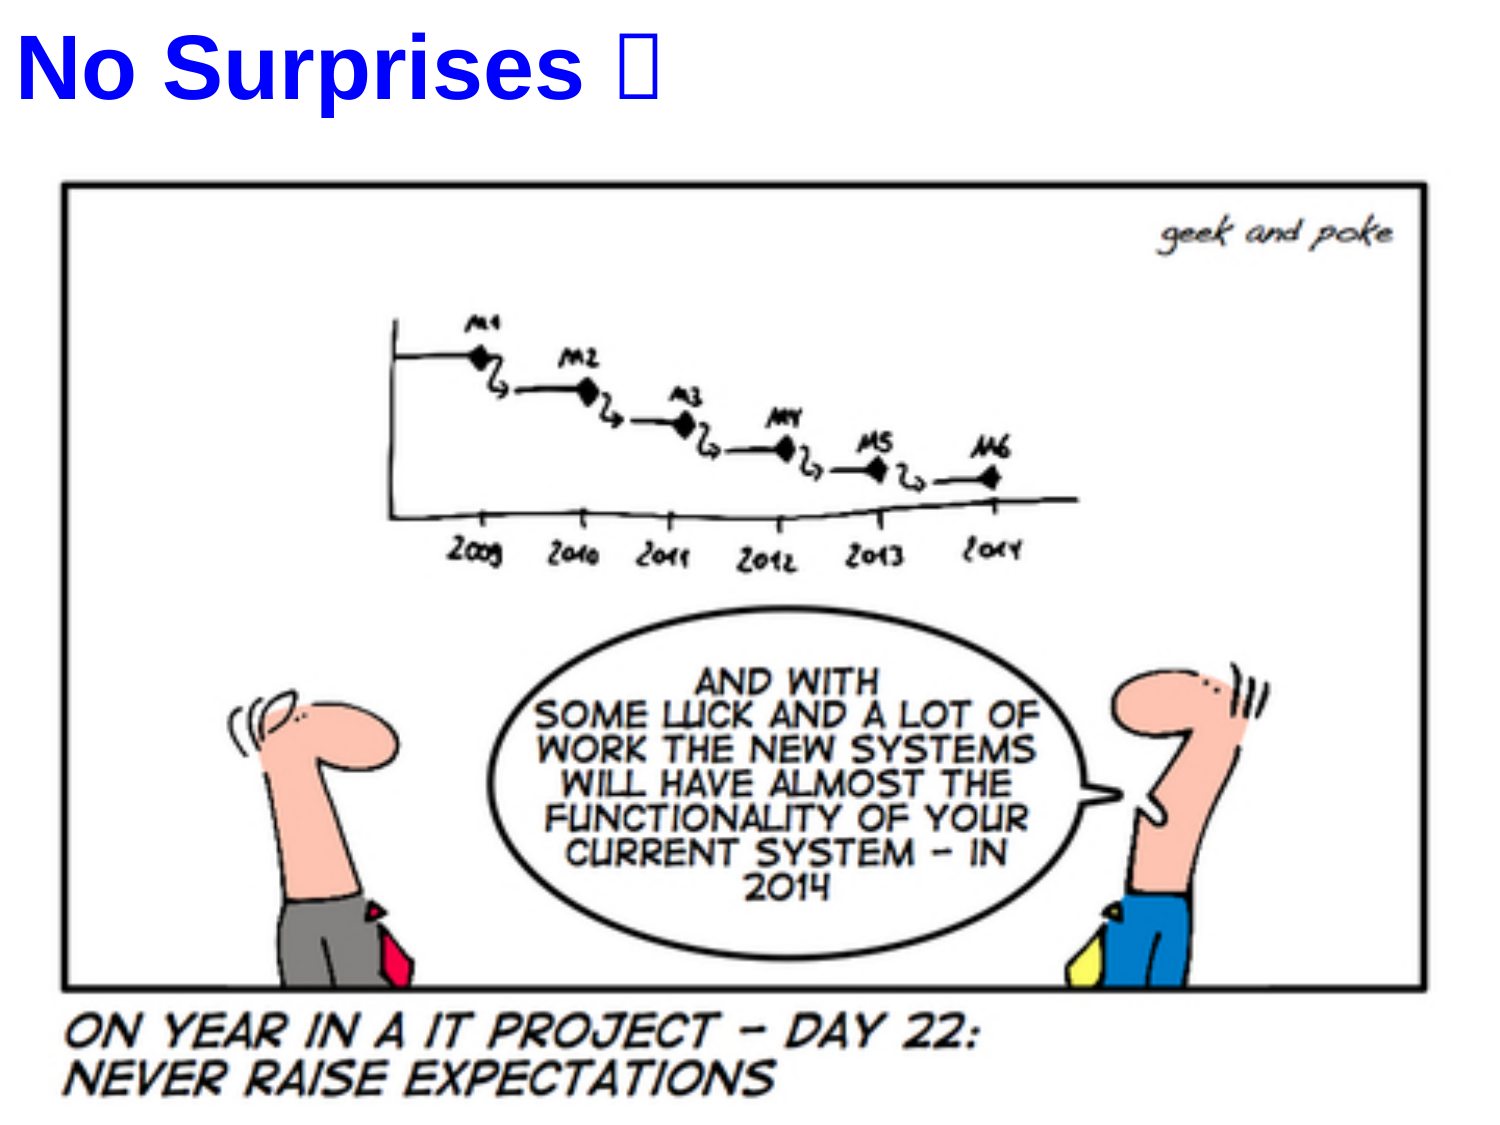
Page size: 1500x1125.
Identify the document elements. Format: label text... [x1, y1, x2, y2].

title No Surprises  [0, 0, 1213, 124]
picture [0, 124, 1500, 1125]
